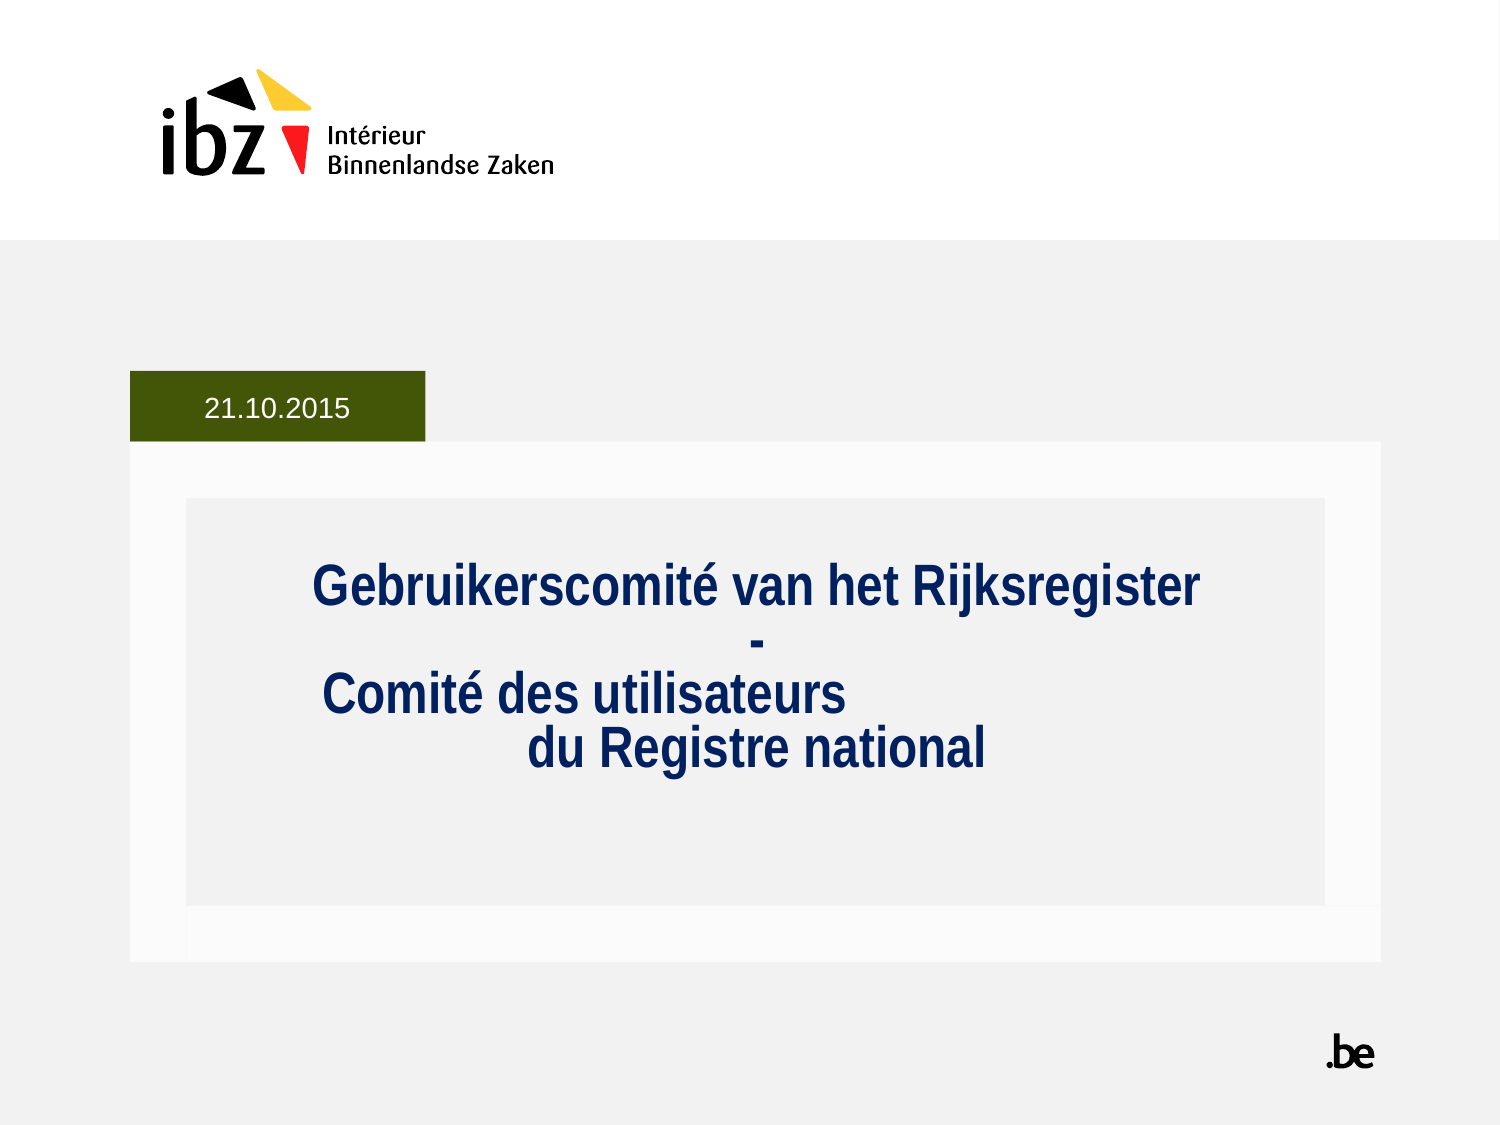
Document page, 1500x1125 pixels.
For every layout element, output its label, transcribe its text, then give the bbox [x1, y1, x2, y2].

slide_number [129, 388, 426, 435]
subtitle Gebruikerscomité van het Rijksregister - Comité des utilisateurs du Registre national [287, 562, 1228, 863]
